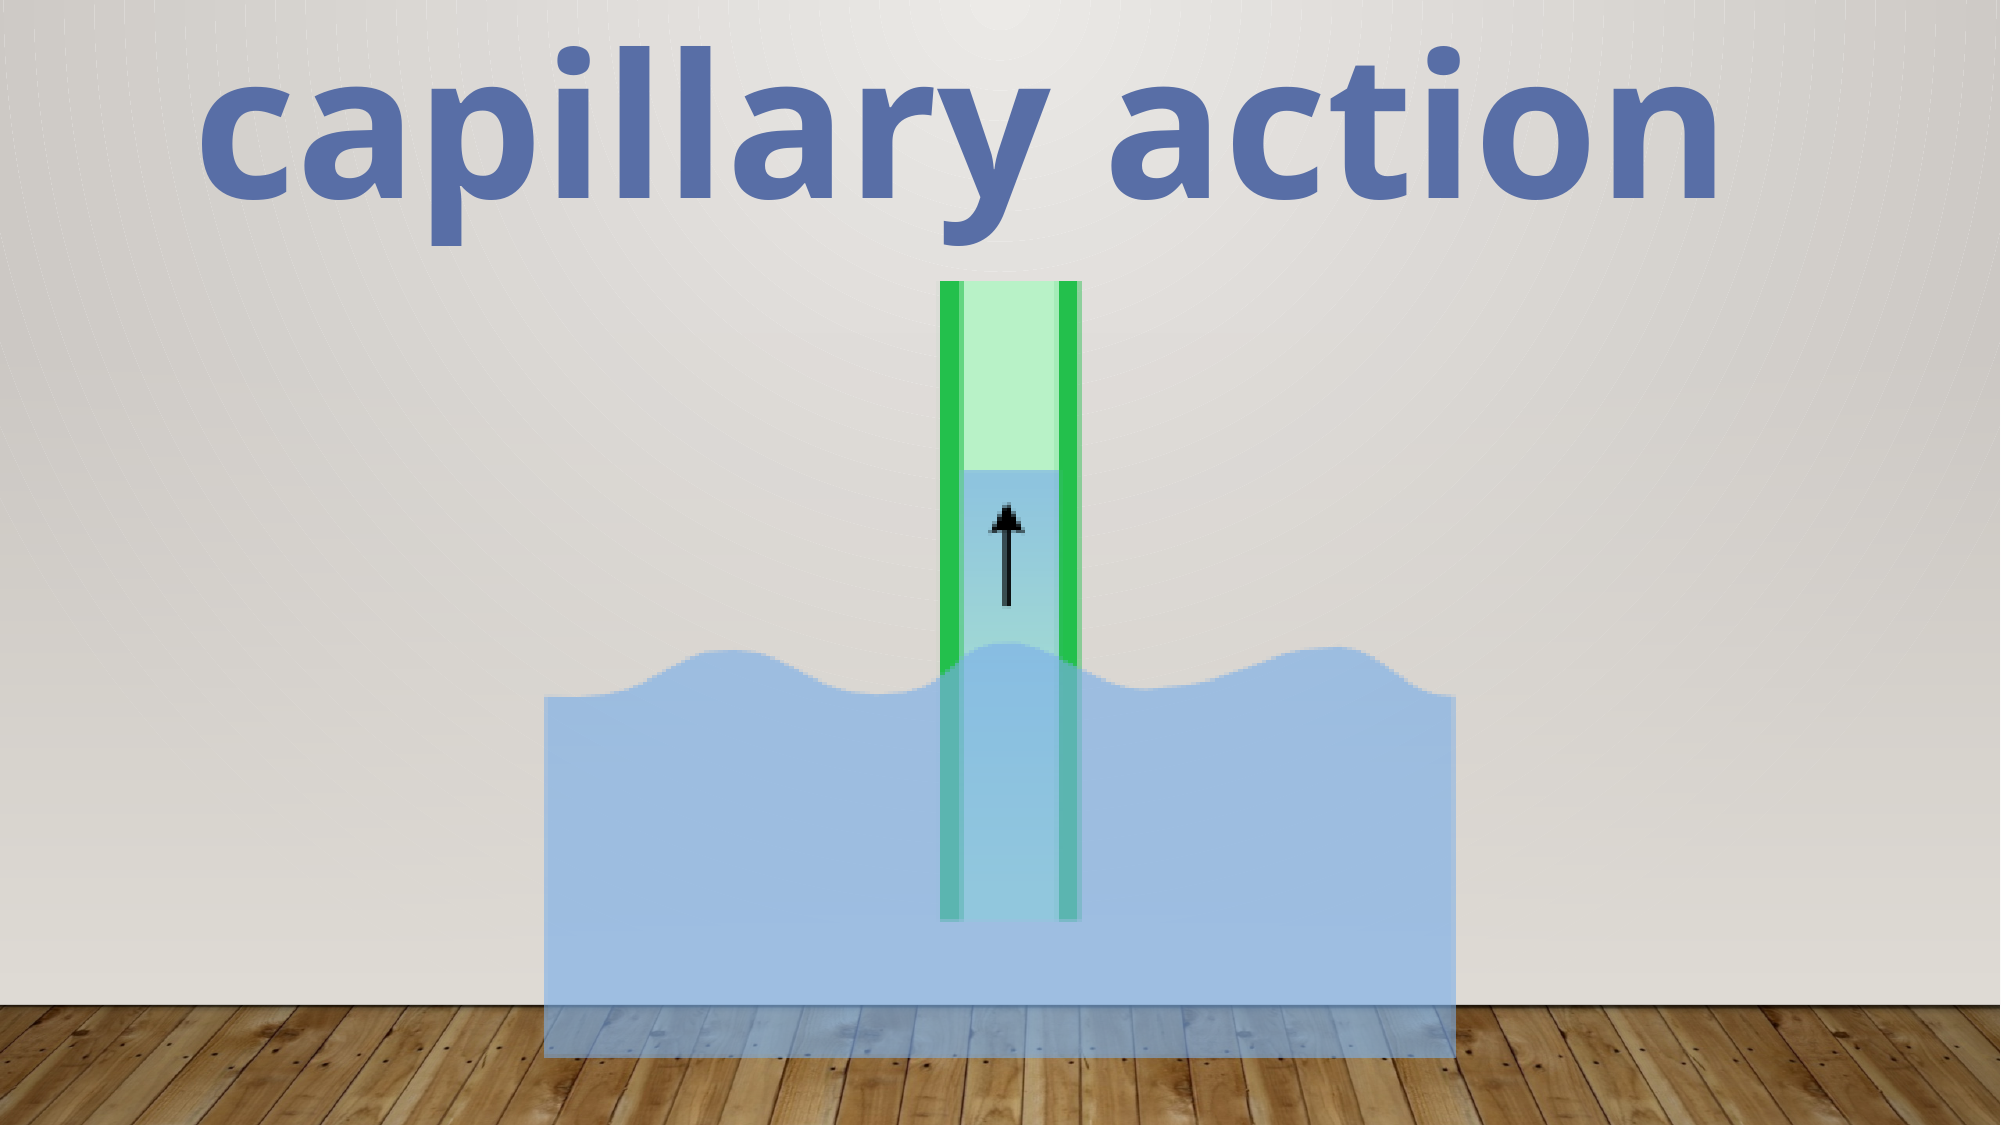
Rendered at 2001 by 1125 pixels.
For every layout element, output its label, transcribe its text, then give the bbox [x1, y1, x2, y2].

text_box capillary action [149, 0, 1774, 247]
picture [0, 281, 2000, 1125]
